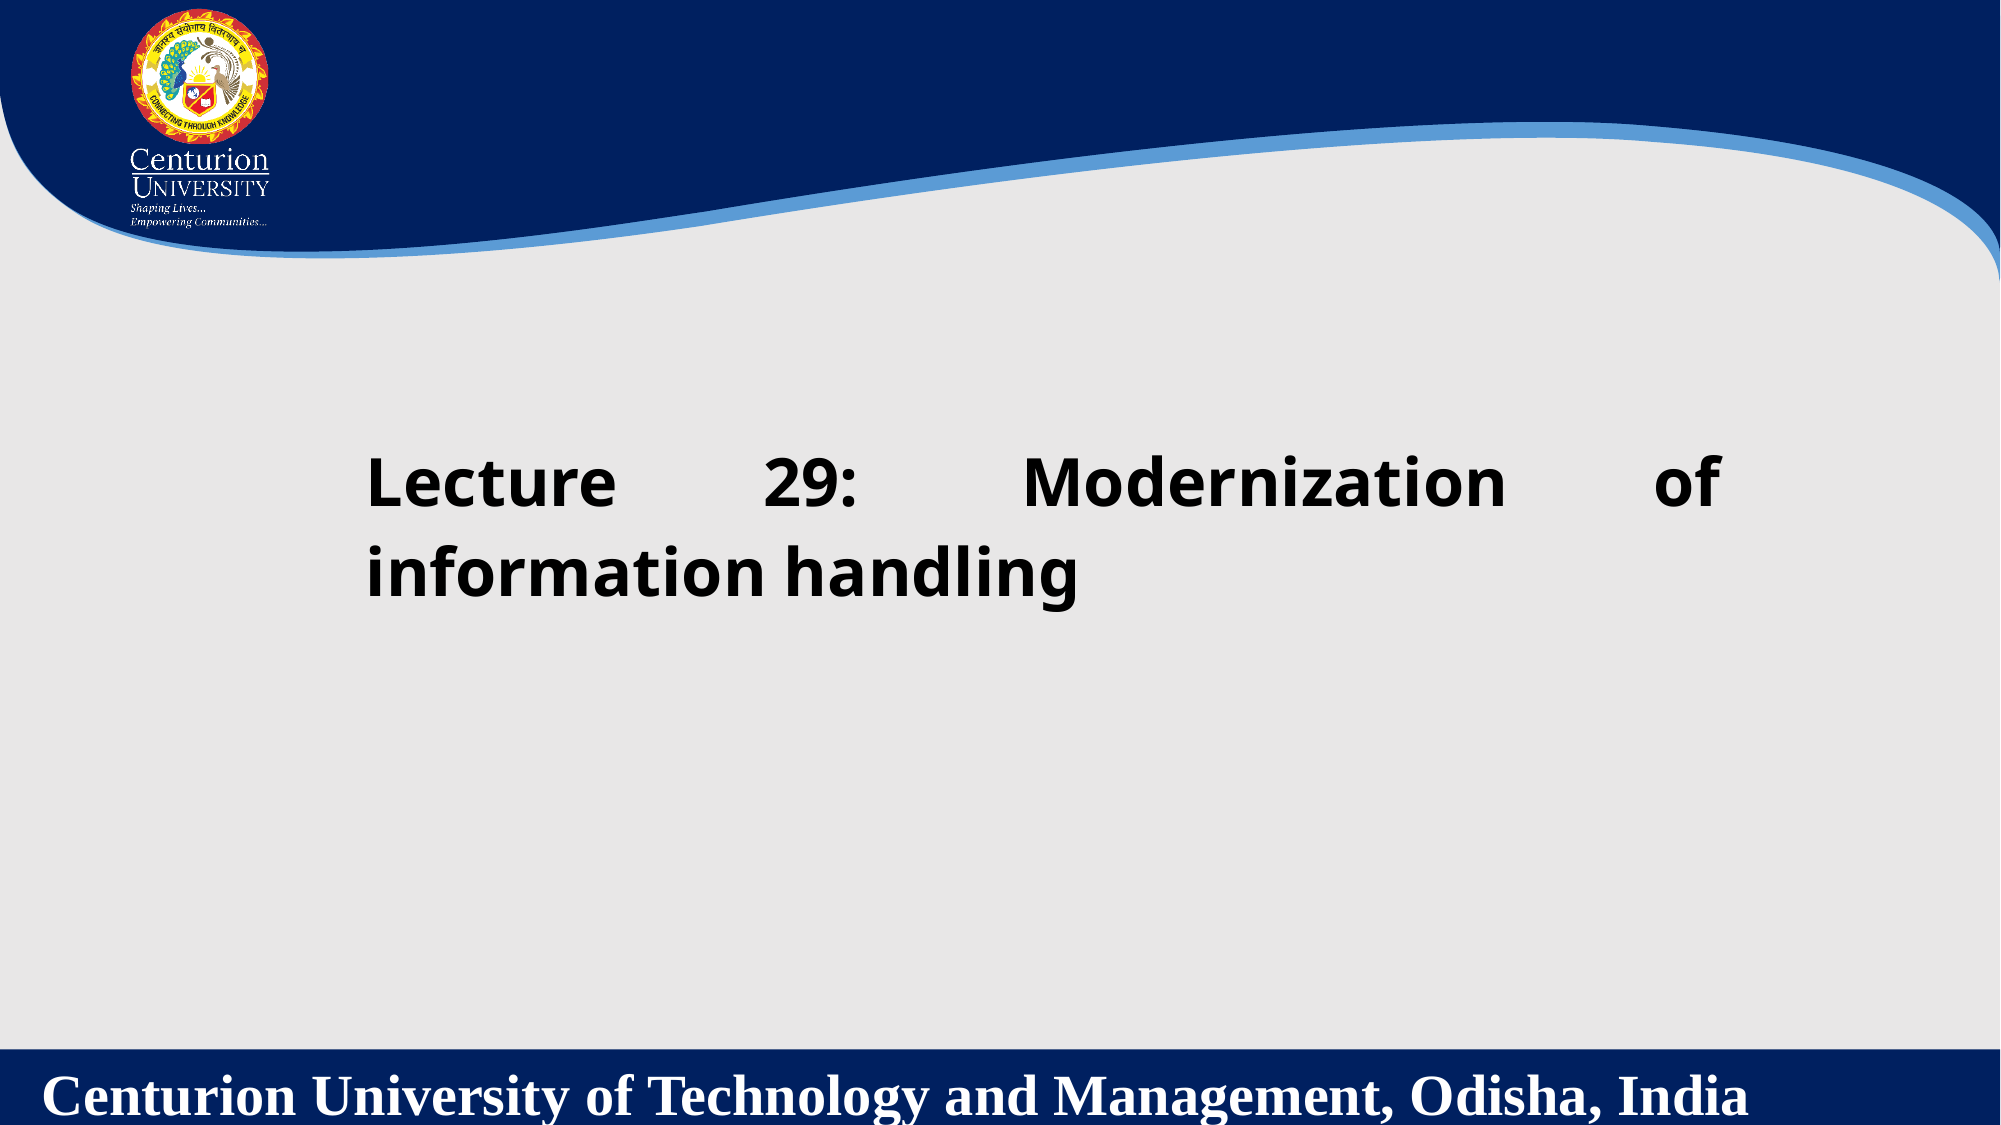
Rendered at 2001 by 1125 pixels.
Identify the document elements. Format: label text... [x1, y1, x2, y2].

text_box Lecture 29: Modernization of information handling [323, 422, 1830, 997]
picture [126, 5, 272, 231]
